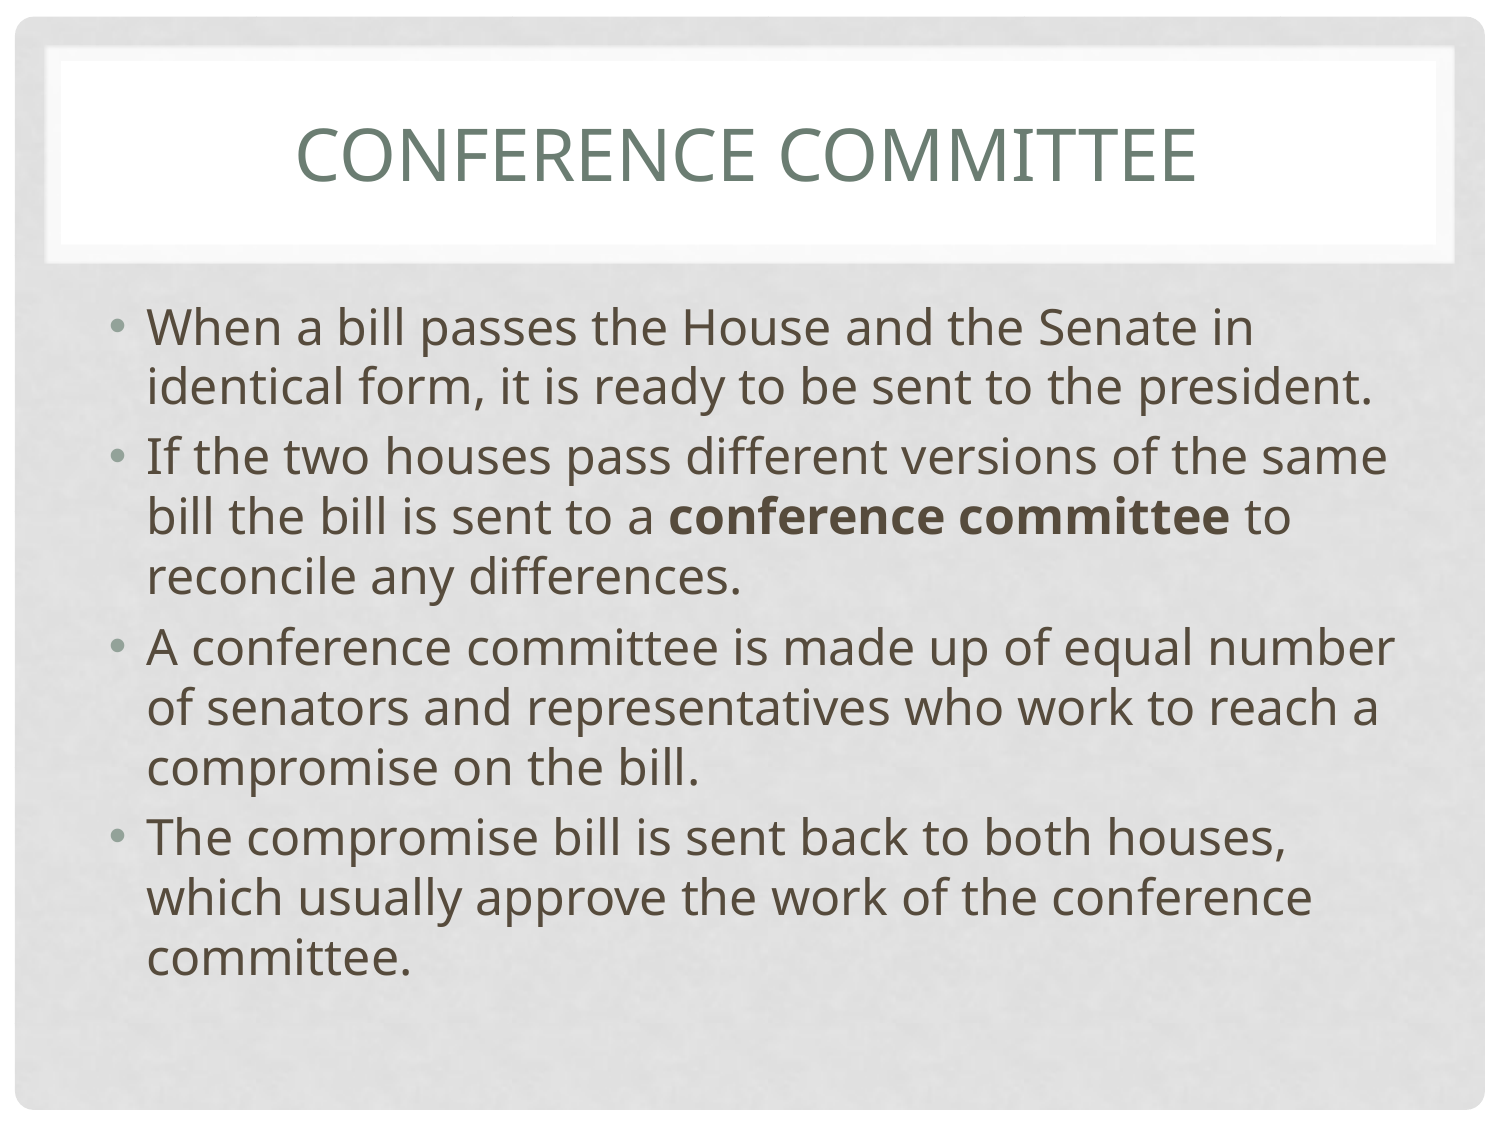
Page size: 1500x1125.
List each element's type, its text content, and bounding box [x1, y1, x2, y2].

list When a bill passes the House and the Senate in identical form, it is ready to be sent to the president. If the two houses pass different versions of the same bill the bill is sent to a conference committee to reconcile any differences. A conference committee is made up of equal number of senators and representatives who work to reach a compromise on the bill. The compromise bill is sent back to both houses, which usually approve the work of the conference committee. [75, 287, 1425, 1064]
title Conference committee [69, 66, 1425, 238]
